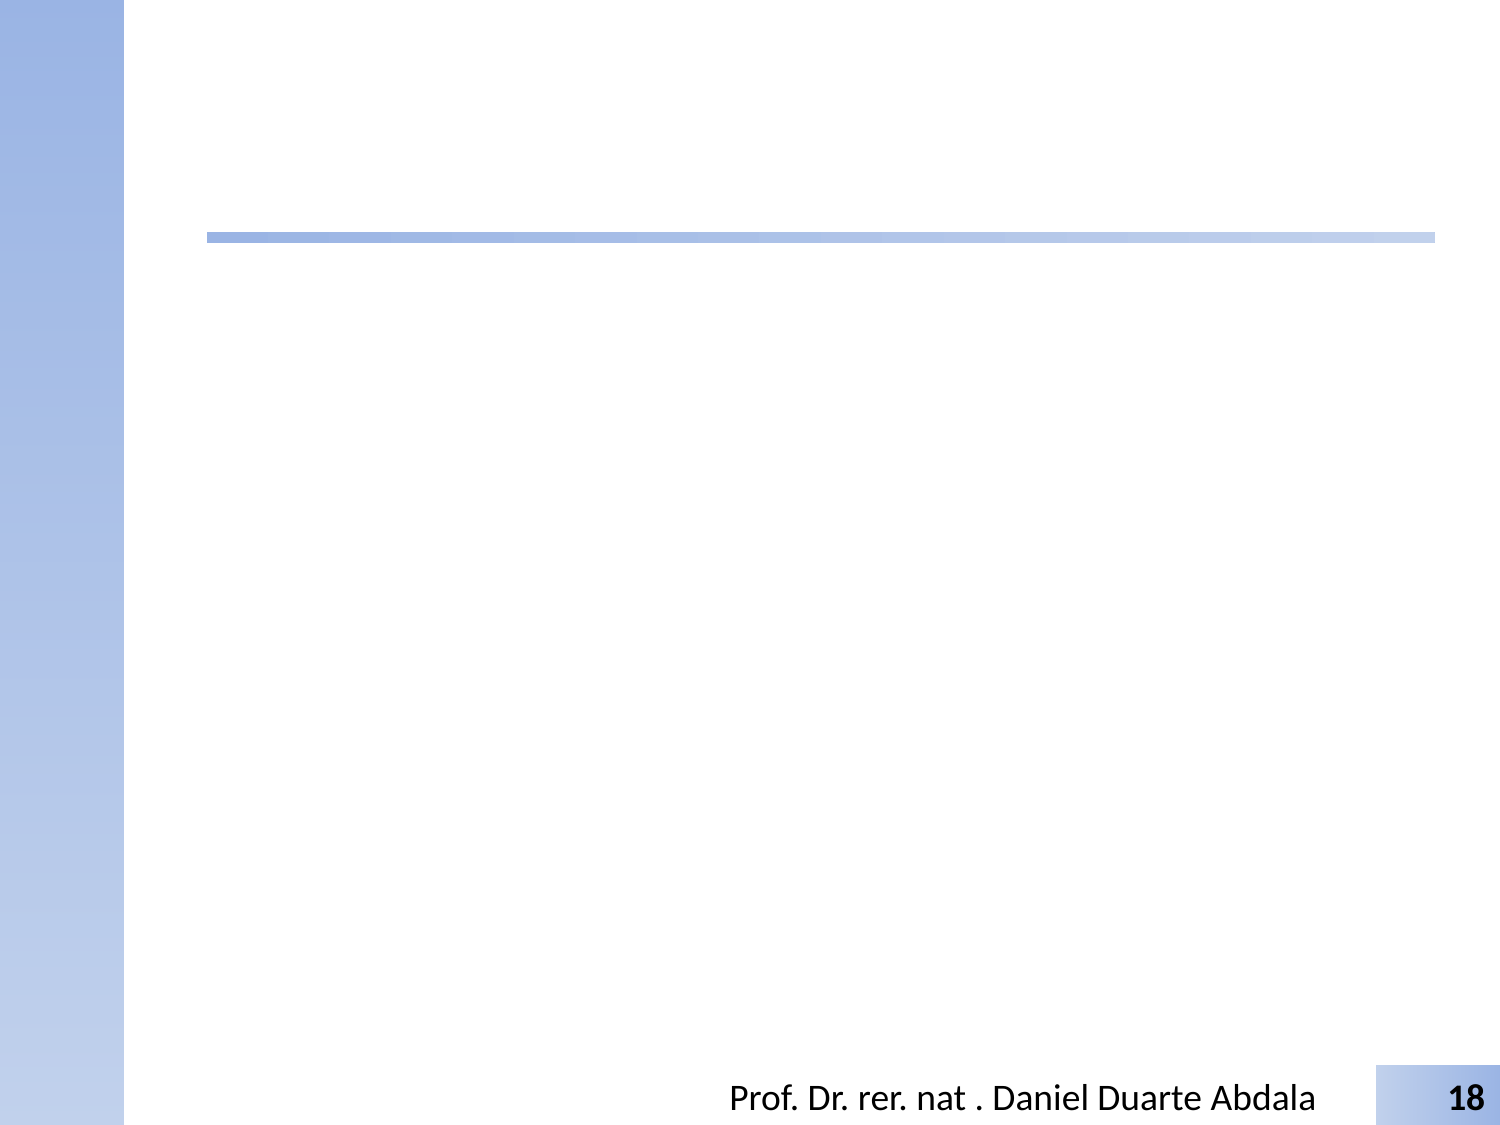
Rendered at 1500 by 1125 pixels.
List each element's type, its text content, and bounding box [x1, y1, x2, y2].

footer Prof. Dr. rer. nat . Daniel Duarte Abdala [714, 1065, 1344, 1125]
slide_number 18 [1376, 1065, 1500, 1125]
